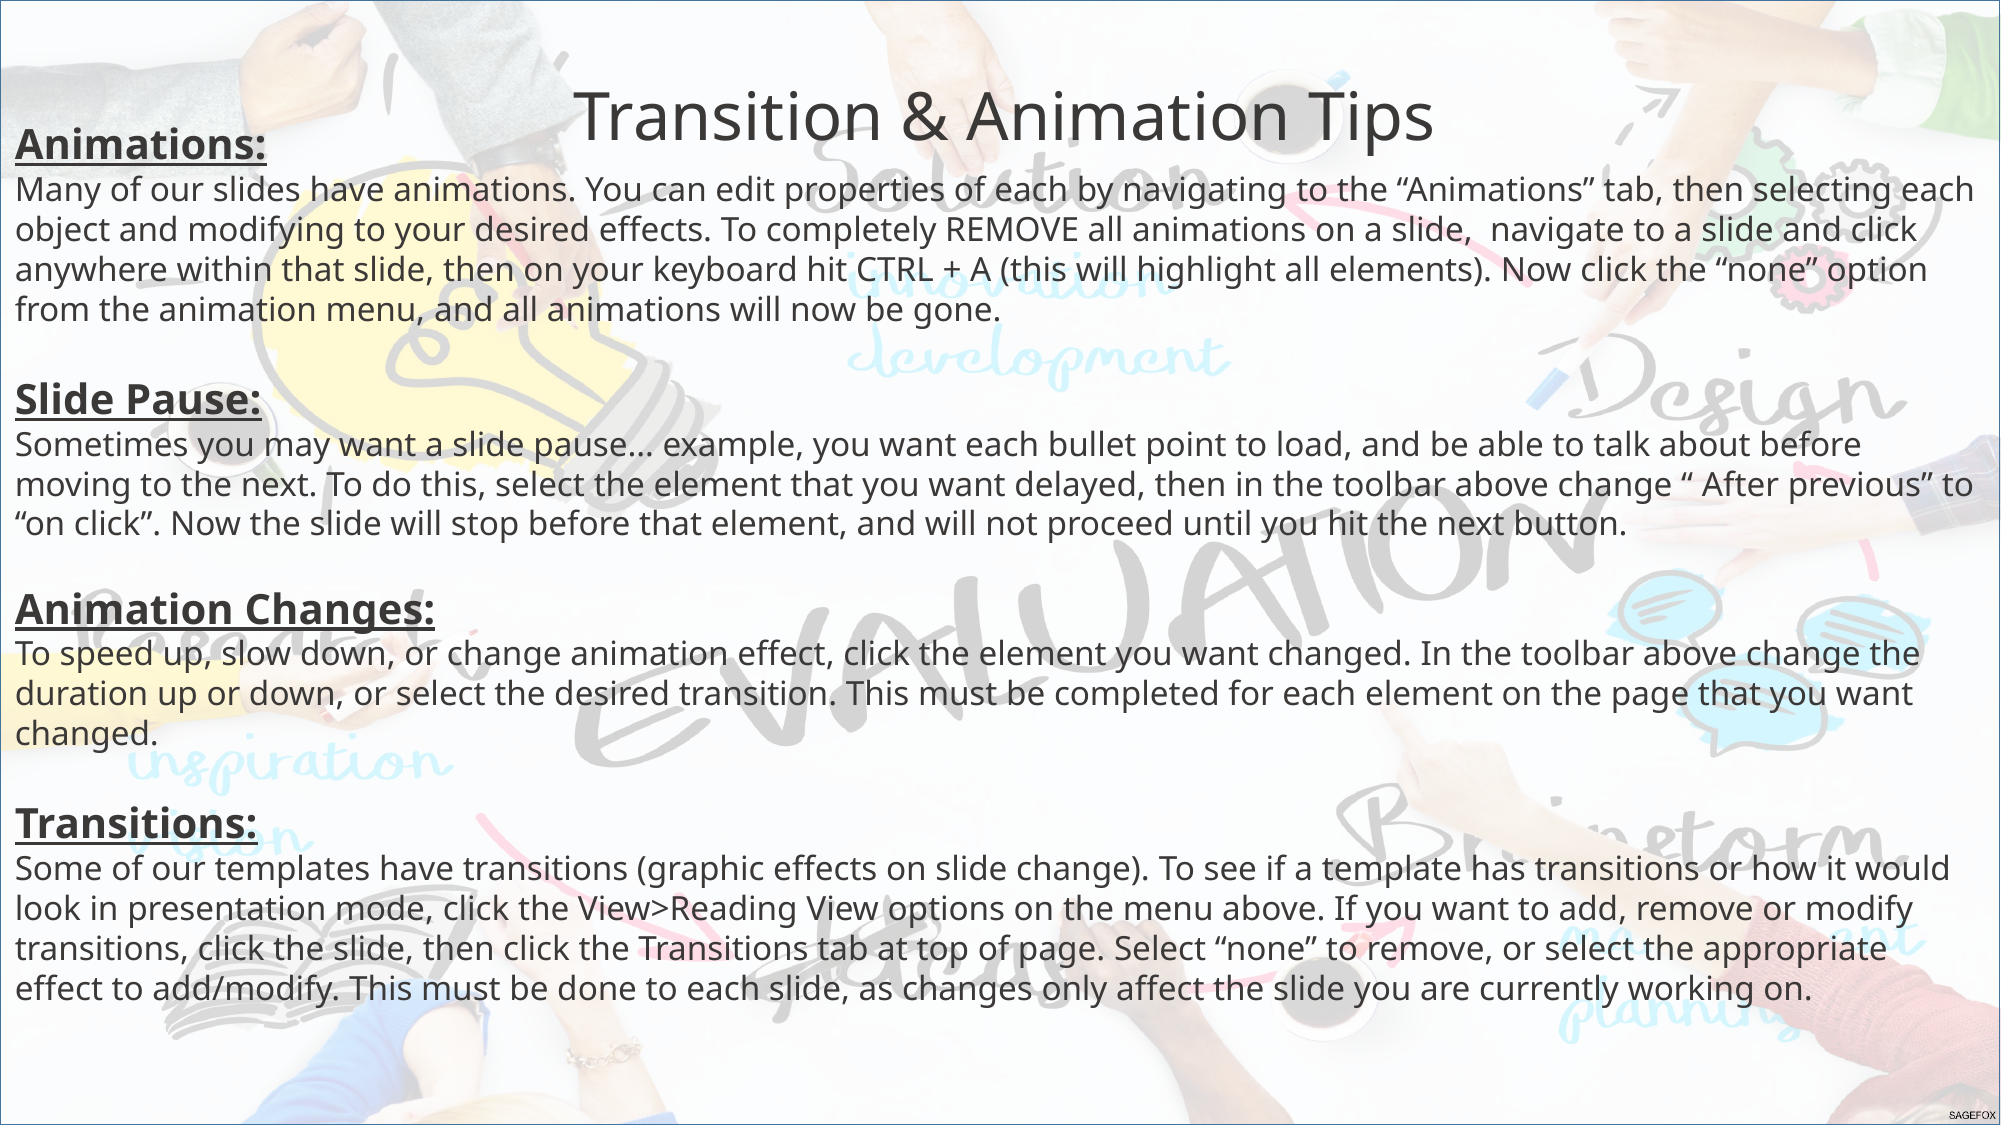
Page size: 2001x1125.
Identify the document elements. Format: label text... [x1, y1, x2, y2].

title Transition & Animation Tips [477, 59, 1532, 177]
text_box Animations: Many of our slides have animations. You can edit properties of each by navigating to the “Animations” tab, then selecting each object and modifying to your desired effects. To completely REMOVE all animations on a slide, navigate to a slide and click anywhere within that slide, then on your keyboard hit CTRL + A (this will highlight all elements). Now click the “none” option from the animation menu, and all animations will now be gone. Slide Pause: Sometimes you may want a slide pause… example, you want each bullet point to load, and be able to talk about before moving to the next. To do this, select the element that you want delayed, then in the toolbar above change “ After previous” to “on click”. Now the slide will stop before that element, and will not proceed until you hit the next button. Animation Changes: To speed up, slow down, or change animation effect, click the element you want changed. In the toolbar above change the duration up or down, or select the desired transition. This must be completed for each element on the page that you want changed. Transitions: Some of our templates have transitions (graphic effects on slide change). To see if a template has transitions or how it would look in presentation mode, click the View>Reading View options on the menu above. If you want to add, remove or modify transitions, click the slide, then click the Transitions tab at top of page. Select “none” to remove, or select the appropriate effect to add/modify. This must be done to each slide, as changes only affect the slide you are currently working on. [0, 0, 2000, 1125]
